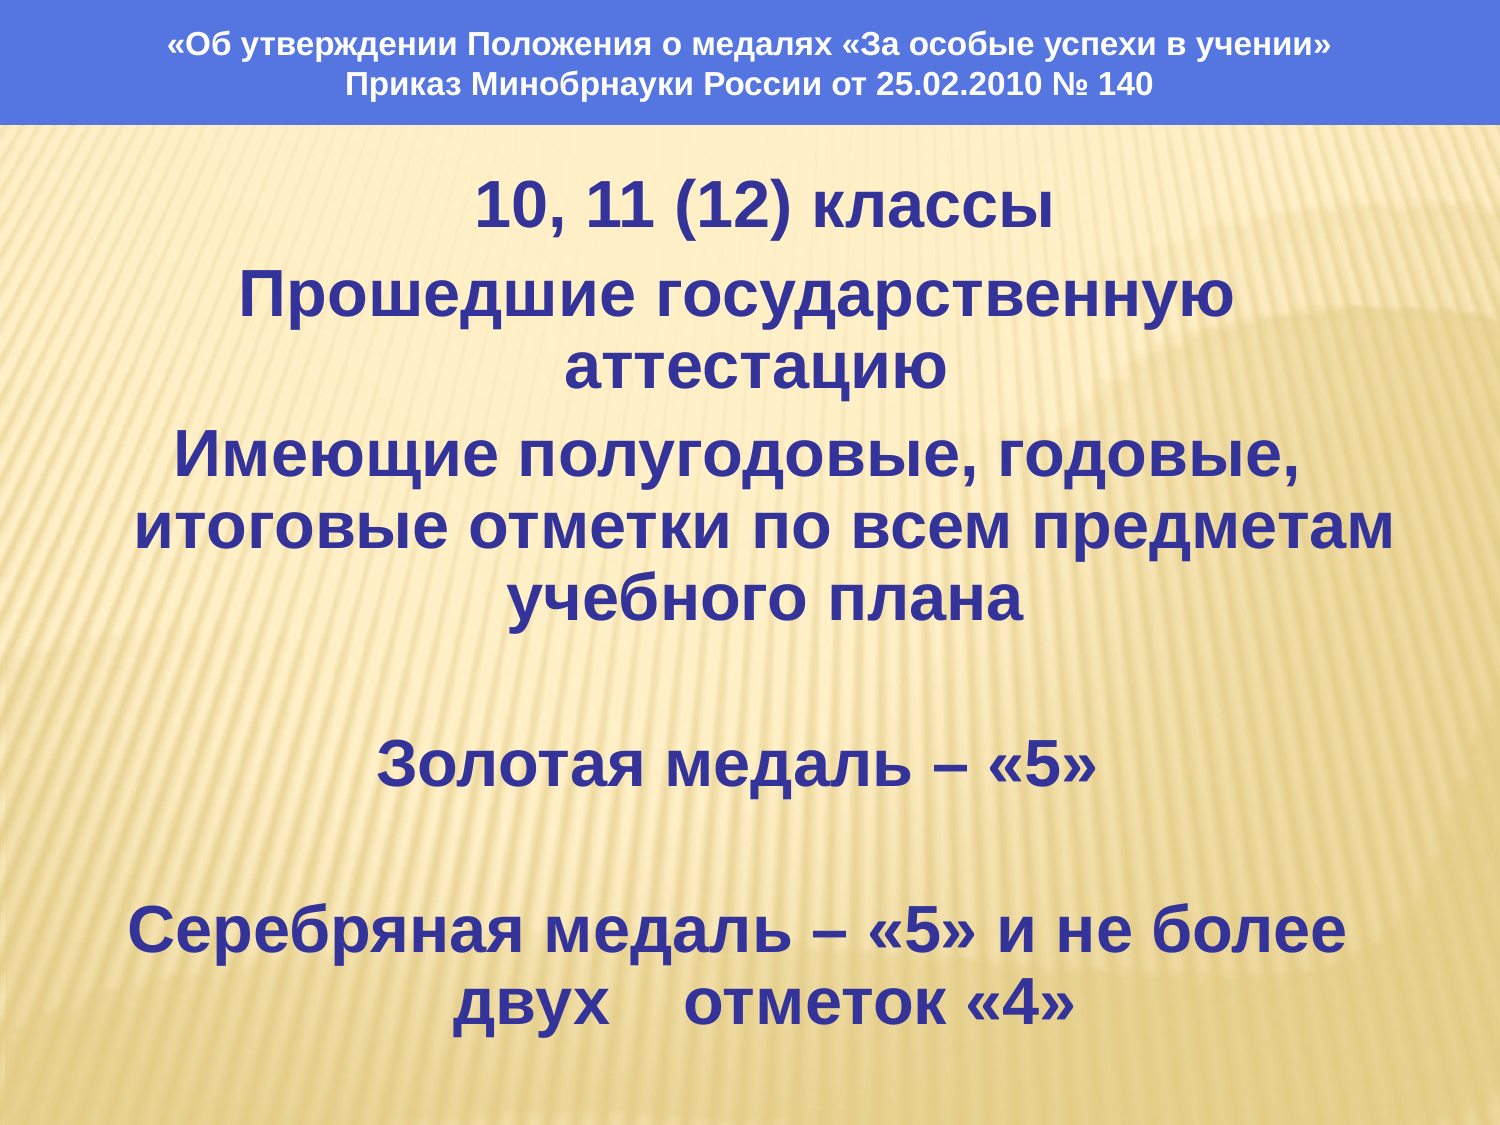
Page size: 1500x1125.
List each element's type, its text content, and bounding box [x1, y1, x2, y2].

text_box «Об утверждении Положения о медалях «За особые успехи в учении» Приказ Минобрнауки России от 25.02.2010 № 140 [0, 0, 1500, 125]
text_box 10, 11 (12) классы Прошедшие государственную аттестацию Имеющие полугодовые, годовые, итоговые отметки по всем предметам учебного плана Золотая медаль – «5» Серебряная медаль – «5» и не более двух отметок «4» [24, 162, 1450, 1088]
